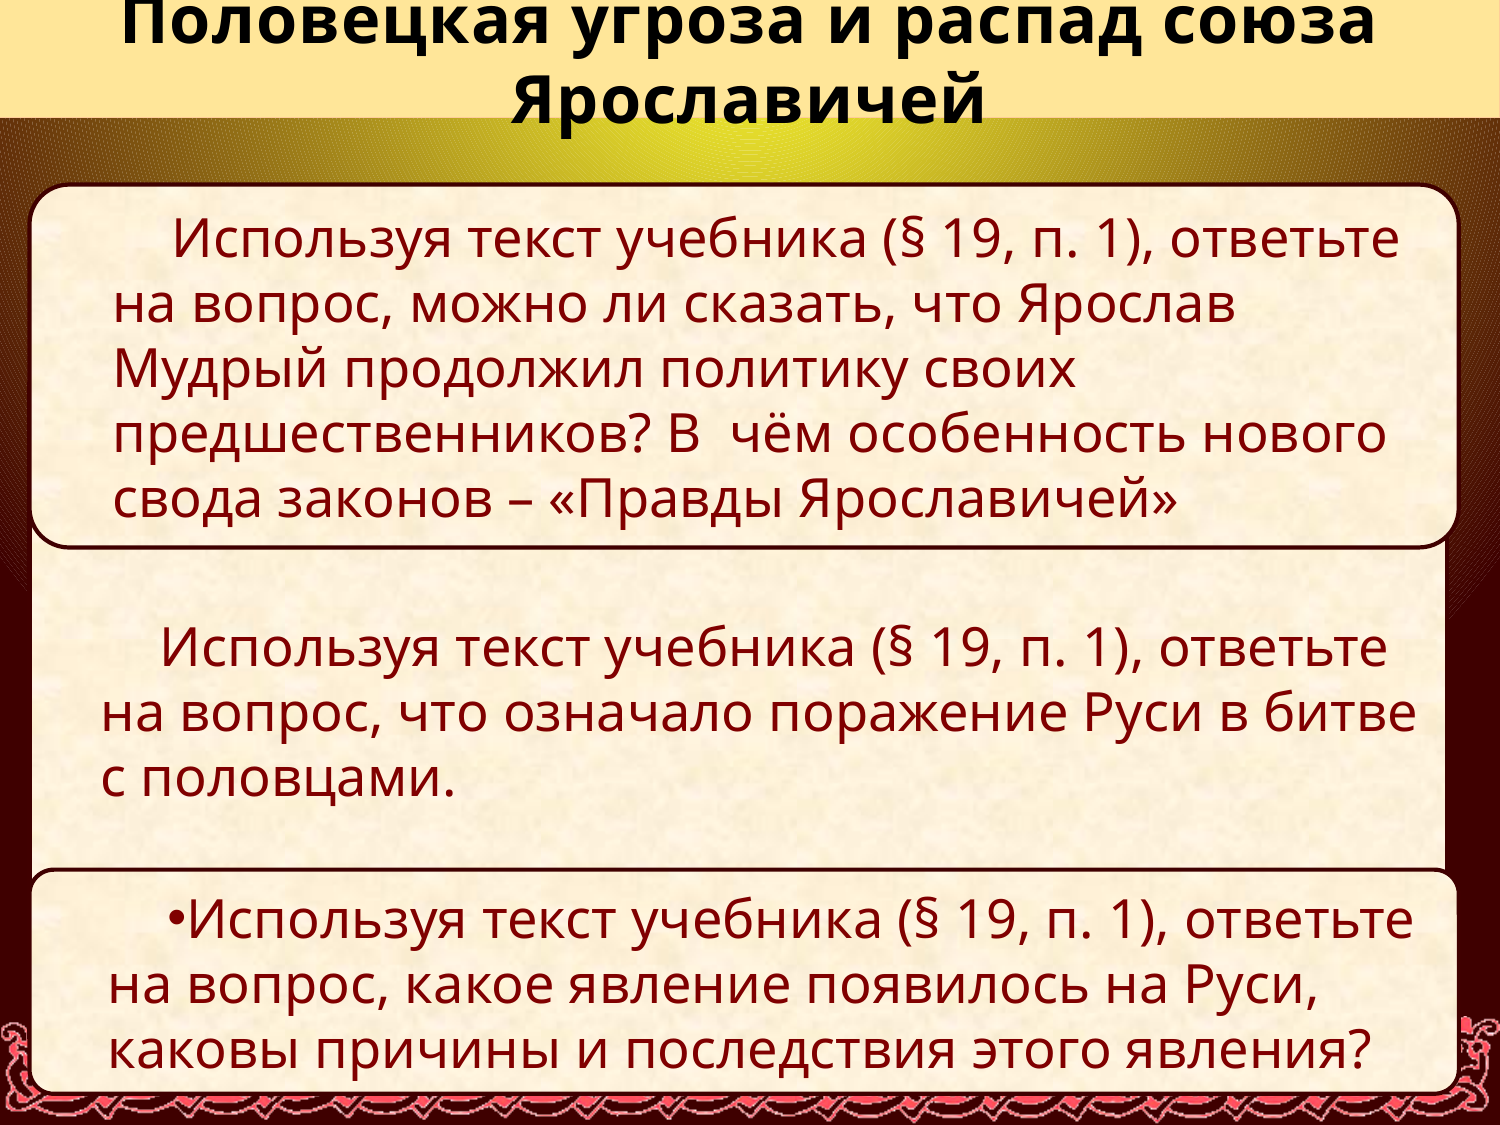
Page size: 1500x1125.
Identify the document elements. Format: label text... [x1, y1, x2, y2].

title Половецкая угроза и распад союза Ярославичей [0, 0, 1500, 114]
text_box Используя текст учебника (§ 19, п. 1), ответьте на вопрос, можно ли сказать, что Ярослав Мудрый продолжил политику своих предшественников? В чём особенность нового свода законов – «Правды Ярославичей» [29, 184, 1459, 548]
list Используя текст учебника (§ 19, п. 1), ответьте на вопрос, что означало поражение Руси в битве с половцами. [29, 515, 1448, 889]
picture [0, 1016, 1500, 1125]
text_box Используя текст учебника (§ 19, п. 1), ответьте на вопрос, какое явление появилось на Руси, каковы причины и последствия этого явления? [29, 869, 1459, 1094]
